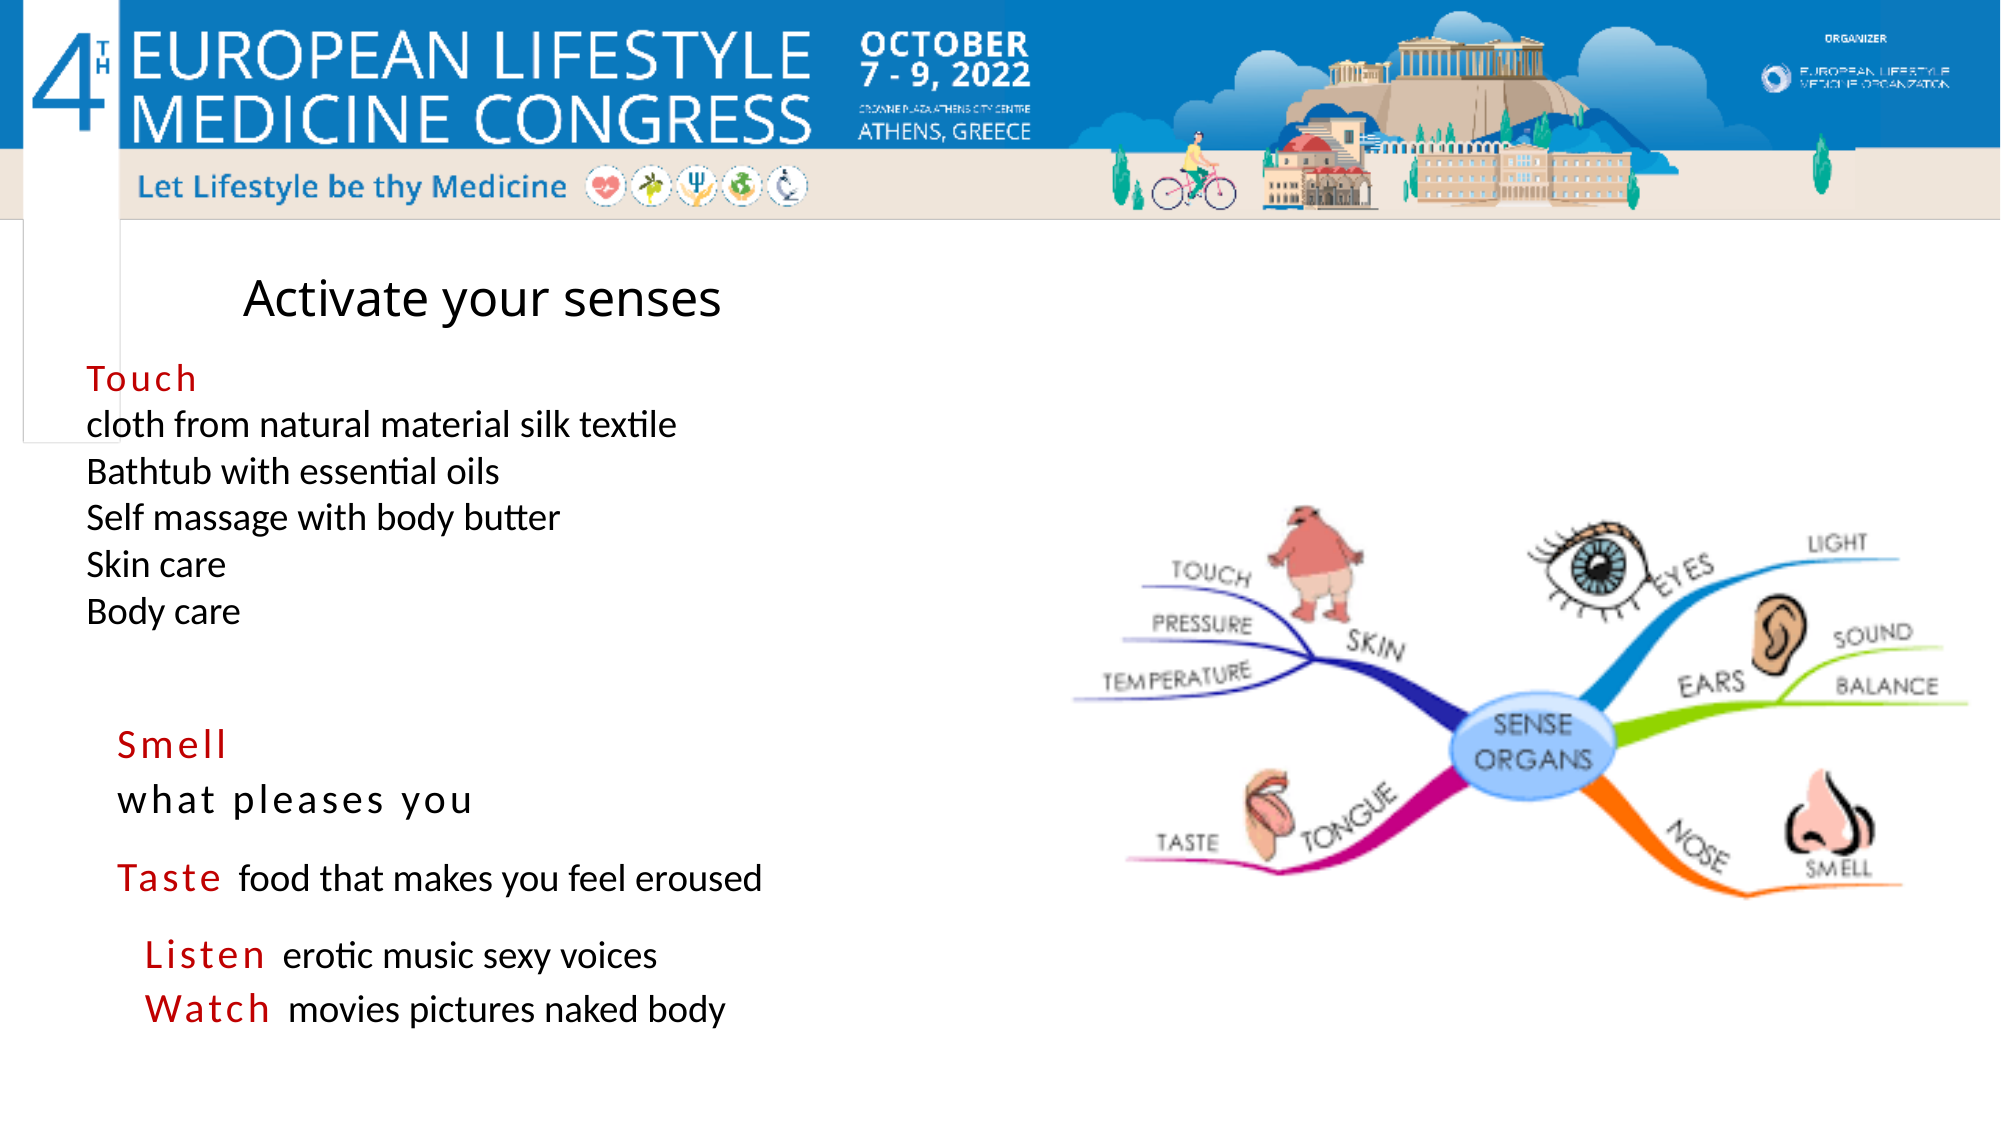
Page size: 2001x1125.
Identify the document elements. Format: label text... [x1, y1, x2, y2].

picture [0, 0, 2001, 1125]
text_box Touch cloth from natural material silk textile Bathtub with essential oils Self massage with body butter Skin care Body care [86, 352, 1661, 687]
text_box Smell what pleases you [116, 658, 1069, 822]
text_box Listen erotic music sexy voices Watch movies pictures naked body [144, 922, 1402, 1086]
text_box Activate your senses [243, 204, 1787, 327]
text_box Taste food that makes you feel eroused [116, 845, 1069, 900]
